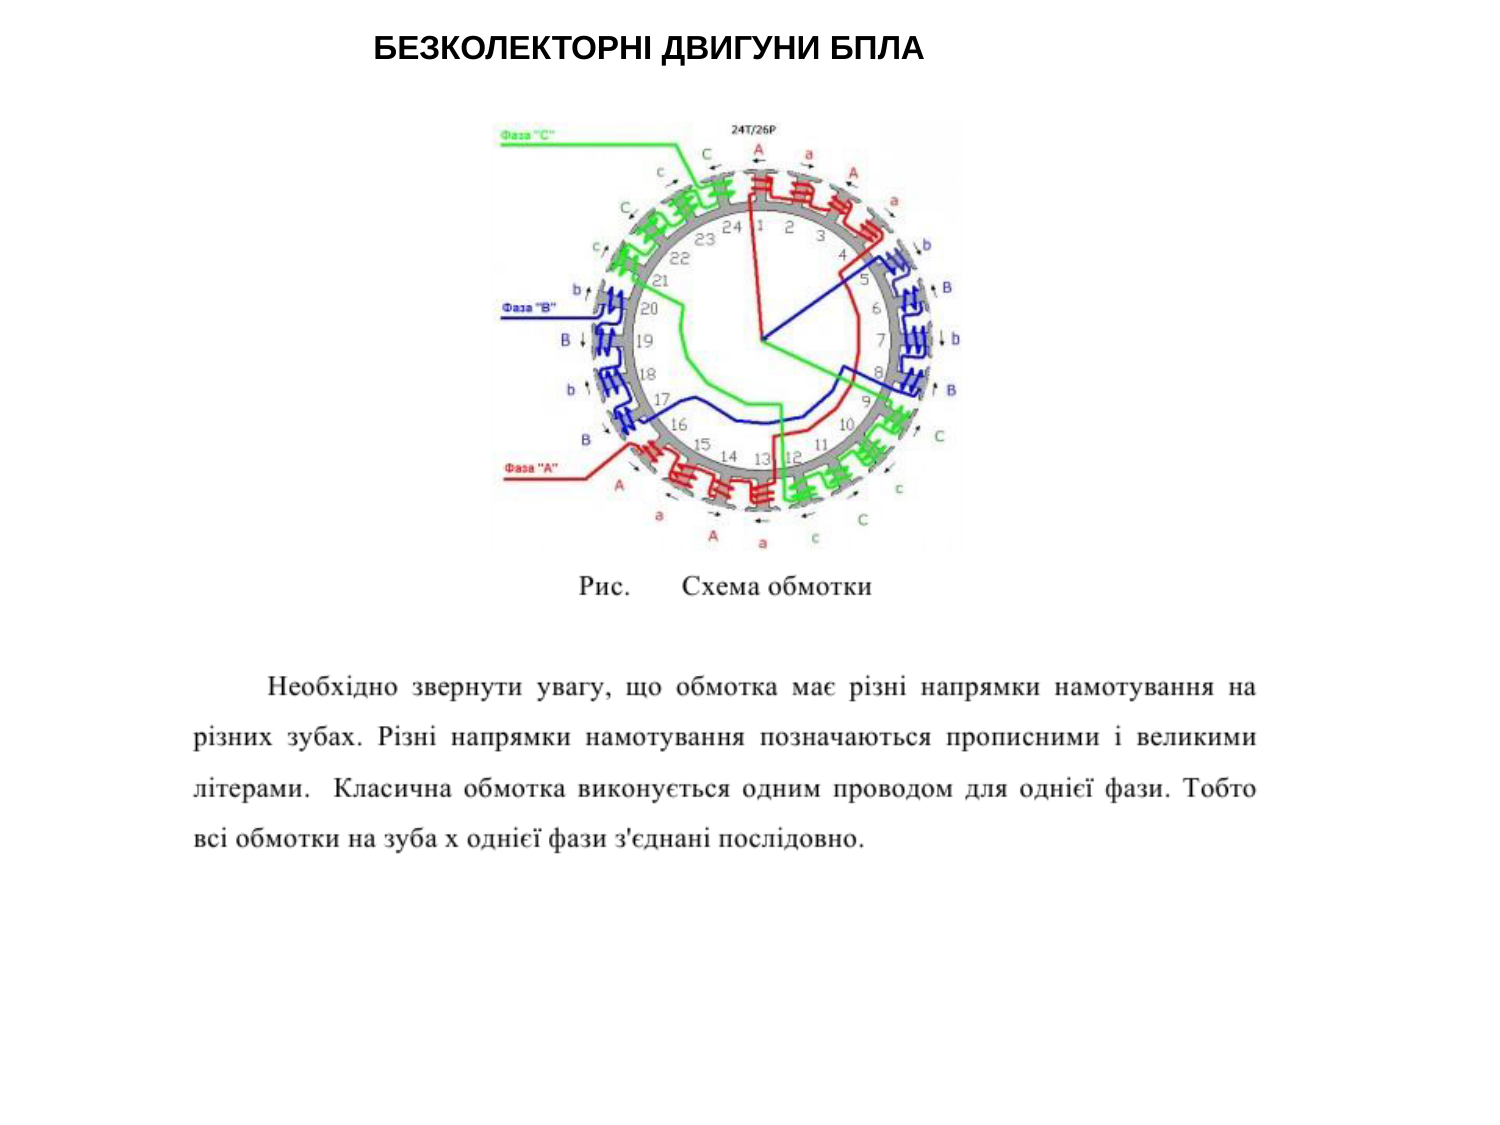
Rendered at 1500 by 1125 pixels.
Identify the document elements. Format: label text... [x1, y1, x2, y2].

text_box БЕЗКОЛЕКТОРНІ ДВИГУНИ БПЛА [159, 19, 1140, 79]
picture [160, 113, 1263, 855]
